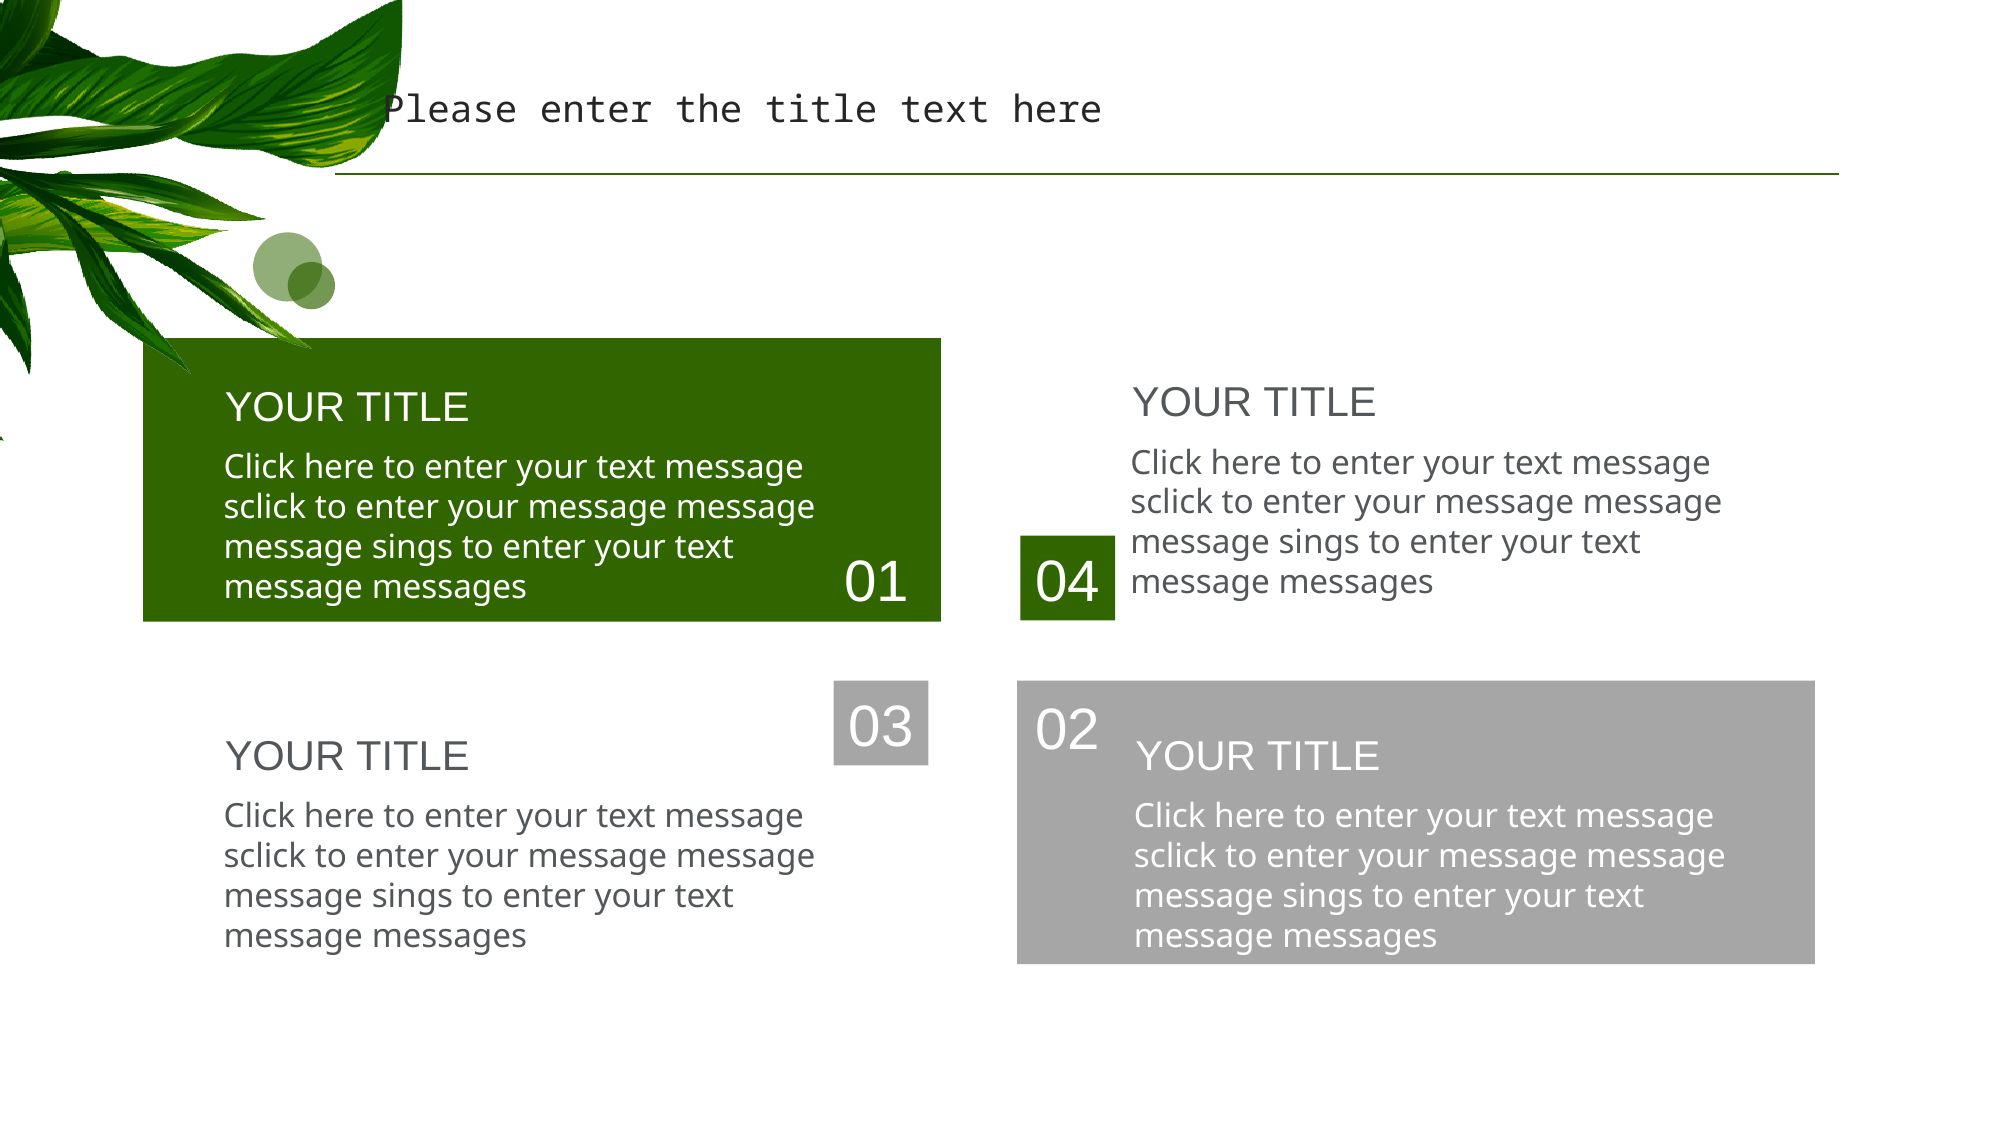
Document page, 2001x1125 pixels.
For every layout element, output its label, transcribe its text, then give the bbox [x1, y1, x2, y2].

text_box Click here to enter your text message sclick to enter your message message message sings to enter your text message messages [1115, 516, 1788, 608]
text_box 04 [1020, 535, 1116, 621]
text_box 01 [829, 535, 925, 621]
text_box 02 [1020, 683, 1116, 769]
text_box Click here to enter your text message sclick to enter your message message message sings to enter your text message messages [208, 786, 881, 962]
text_box [1015, 679, 1817, 966]
text_box 03 [833, 680, 929, 766]
text_box Click here to enter your text message sclick to enter your message message message sings to enter your text message messages [208, 516, 881, 613]
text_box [0, 0, 1839, 505]
text_box [141, 516, 943, 624]
text_box YOUR TITLE [1120, 720, 1396, 786]
text_box YOUR TITLE [210, 720, 485, 786]
text_box Click here to enter your text message sclick to enter your message message message sings to enter your text message messages [1119, 786, 1792, 962]
